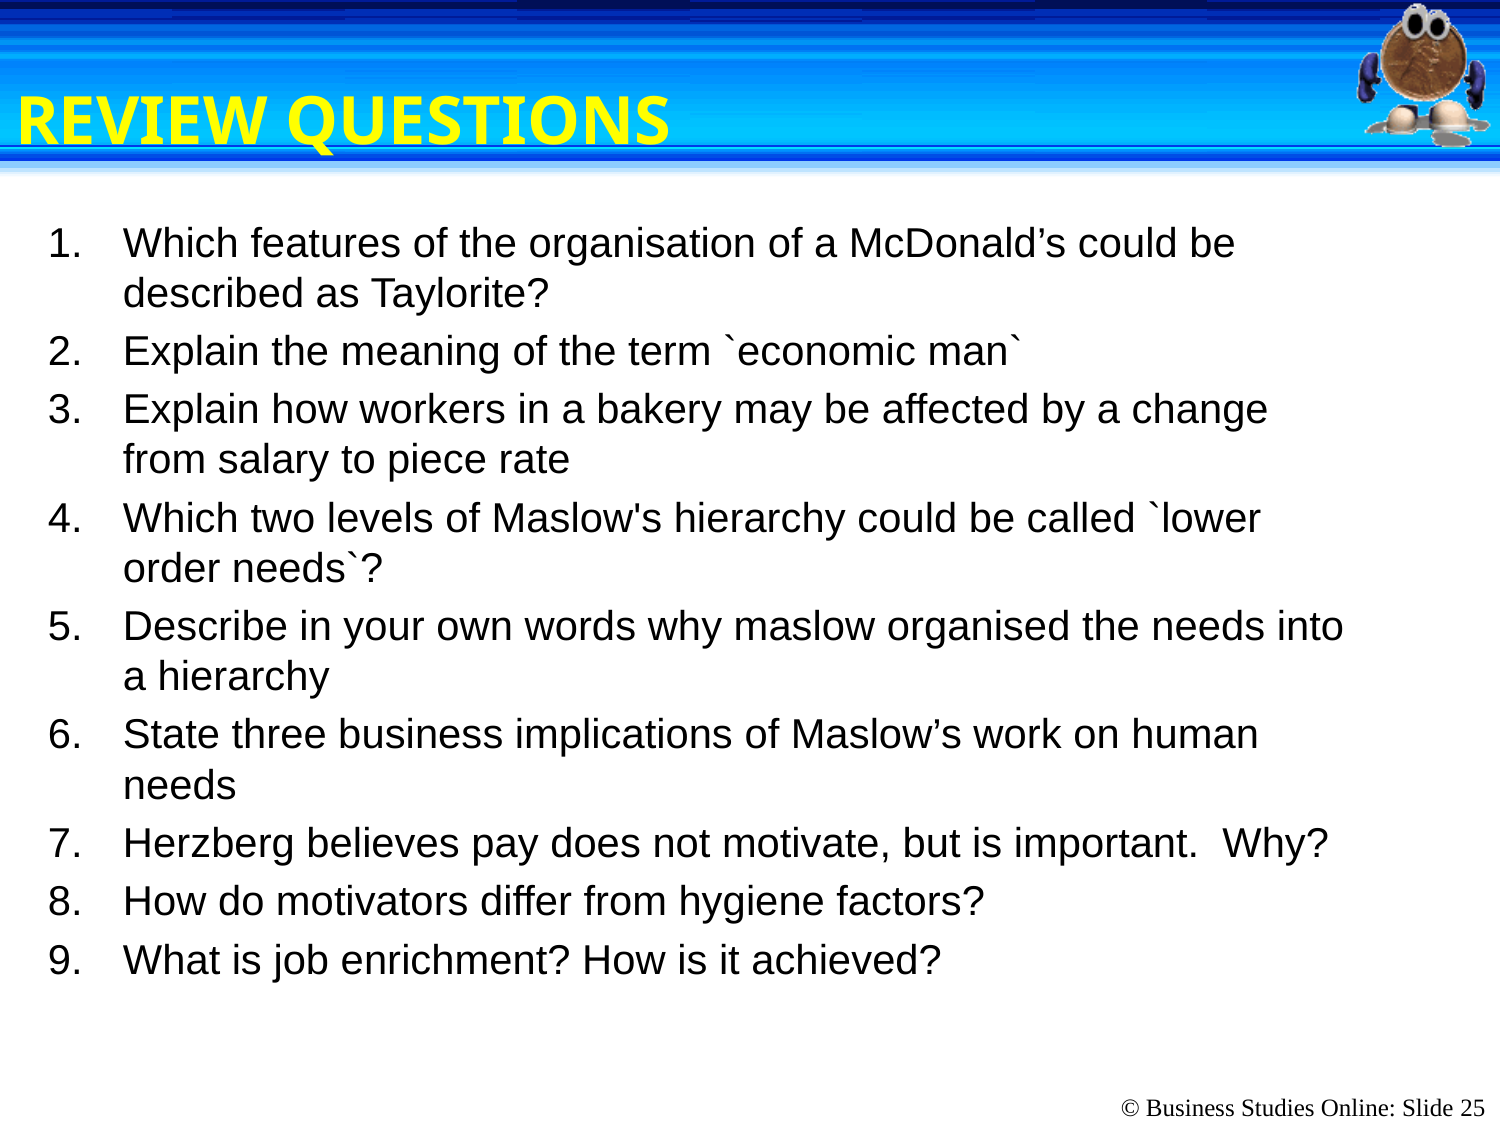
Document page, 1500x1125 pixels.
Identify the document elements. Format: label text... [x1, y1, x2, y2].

picture [0, 0, 1500, 185]
list Which features of the organisation of a McDonald’s could be described as Taylorite? Explain the meaning of the term `economic man` Explain how workers in a bakery may be affected by a change from salary to piece rate Which two levels of Maslow's hierarchy could be called `lower order needs`? Describe in your own words why maslow organised the needs into a hierarchy State three business implications of Maslow’s work on human needs Herzberg believes pay does not motivate, but is important. Why? How do motivators differ from hygiene factors? What is job enrichment? How is it achieved? [32, 208, 1375, 950]
title REVIEW QUESTIONS [0, 42, 1275, 193]
